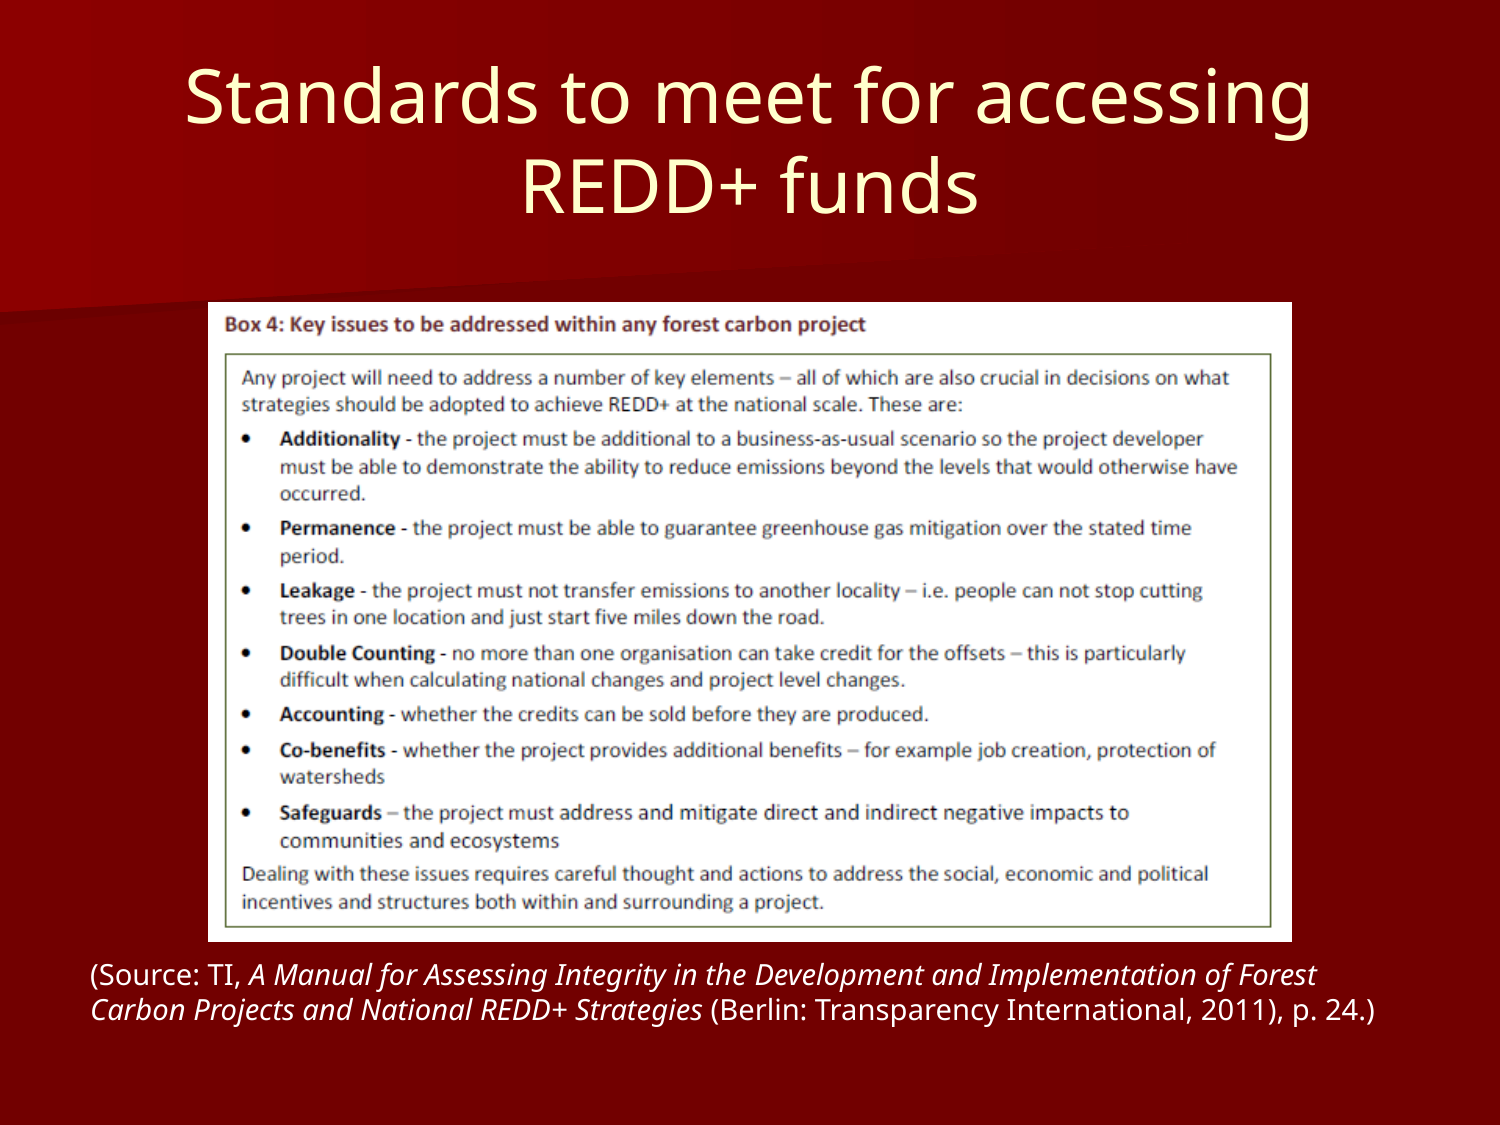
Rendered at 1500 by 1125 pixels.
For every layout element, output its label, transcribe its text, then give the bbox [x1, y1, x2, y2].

picture [208, 302, 1292, 942]
list (Source: TI, A Manual for Assessing Integrity in the Development and Implementation of Forest Carbon Projects and National REDD+ Strategies (Berlin: Transparency International, 2011), p. 24.) [75, 262, 1425, 1000]
title Standards to meet for accessing REDD+ funds [75, 45, 1425, 233]
